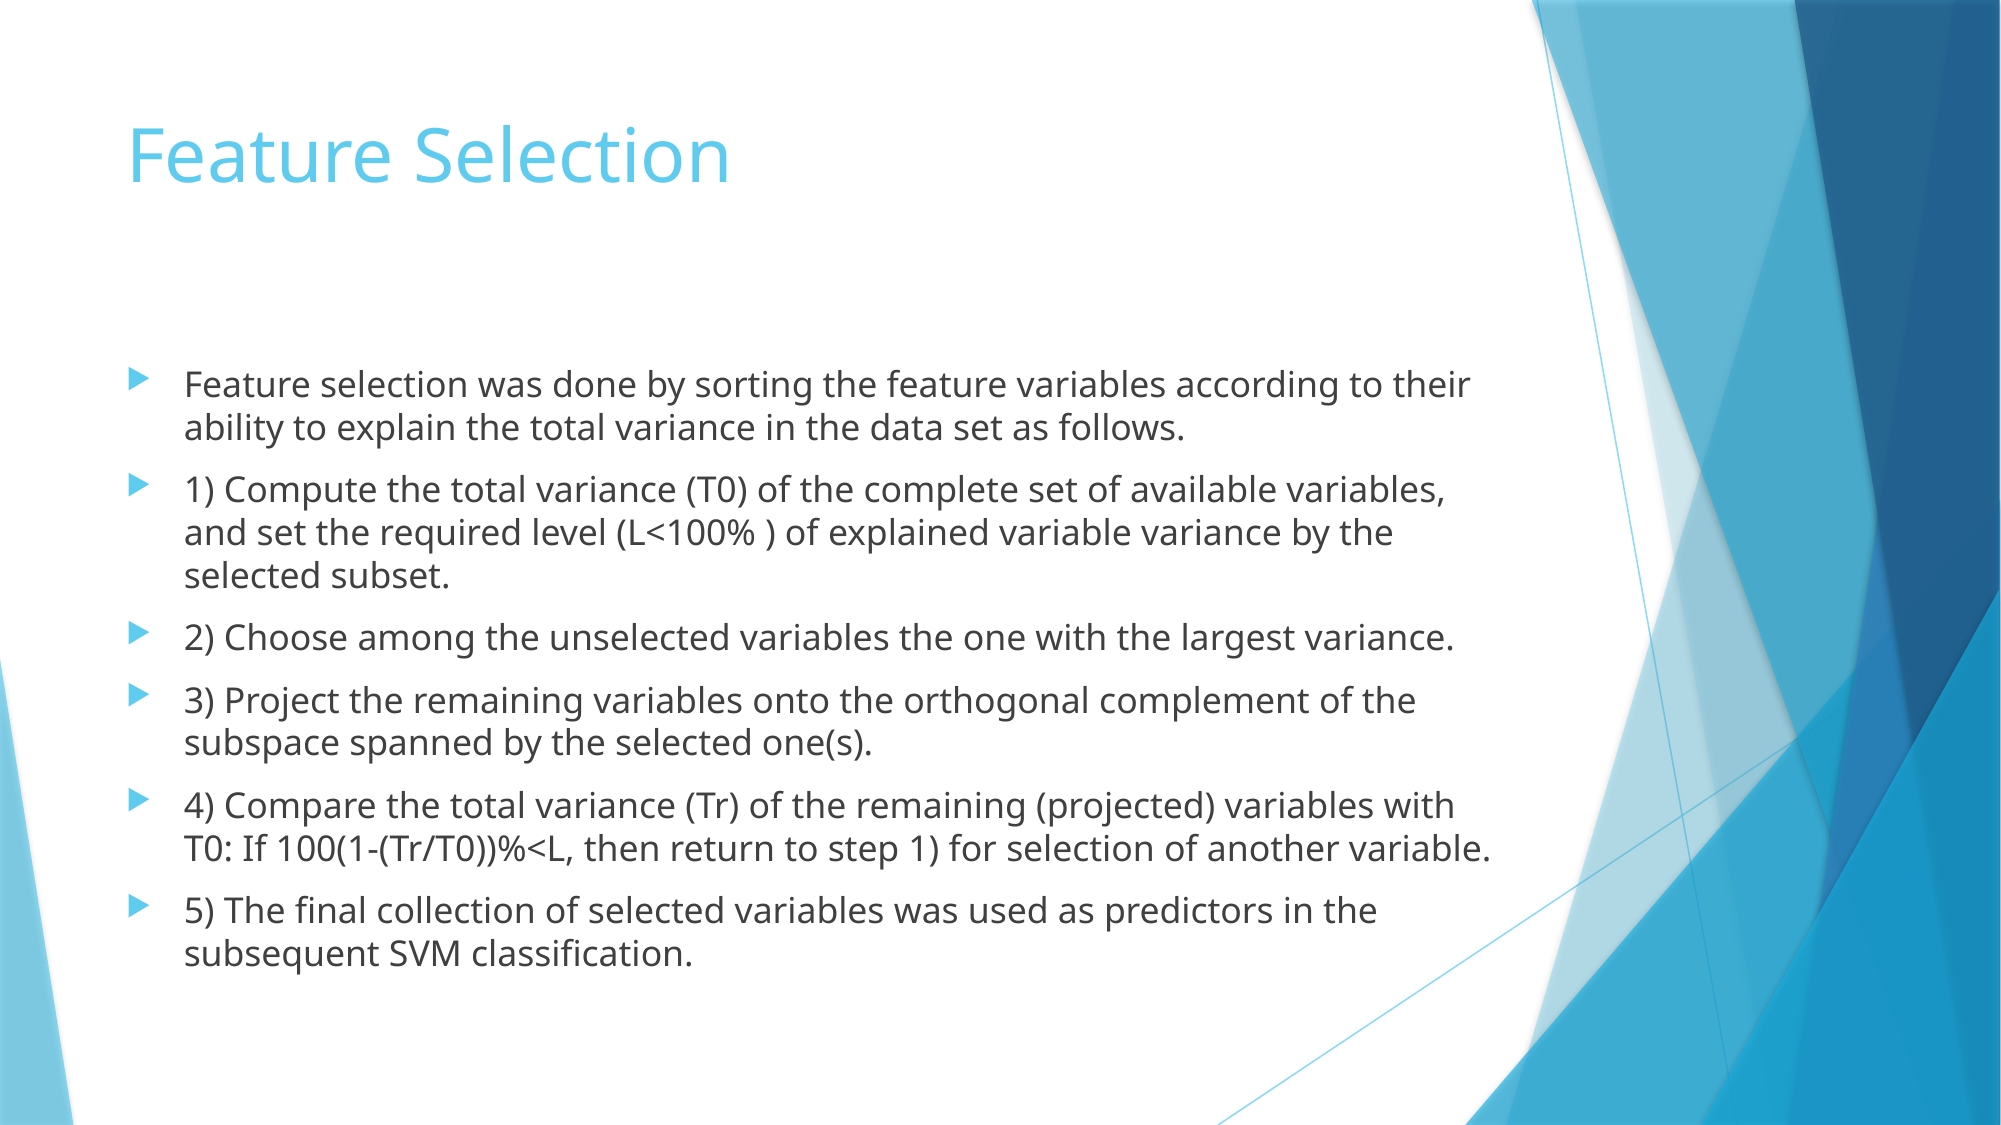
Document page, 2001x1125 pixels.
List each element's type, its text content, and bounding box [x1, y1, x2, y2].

title Feature Selection [111, 99, 1522, 317]
list Feature selection was done by sorting the feature variables according to their ability to explain the total variance in the data set as follows. 1) Compute the total variance (T0) of the complete set of available variables, and set the required level (L<100% ) of explained variable variance by the selected subset. 2) Choose among the unselected variables the one with the largest variance. 3) Project the remaining variables onto the orthogonal complement of the subspace spanned by the selected one(s). 4) Compare the total variance (Tr) of the remaining (projected) variables with T0: If 100(1-(Tr/T0))%<L, then return to step 1) for selection of another variable. 5) The final collection of selected variables was used as predictors in the subsequent SVM classification. [111, 354, 1522, 992]
